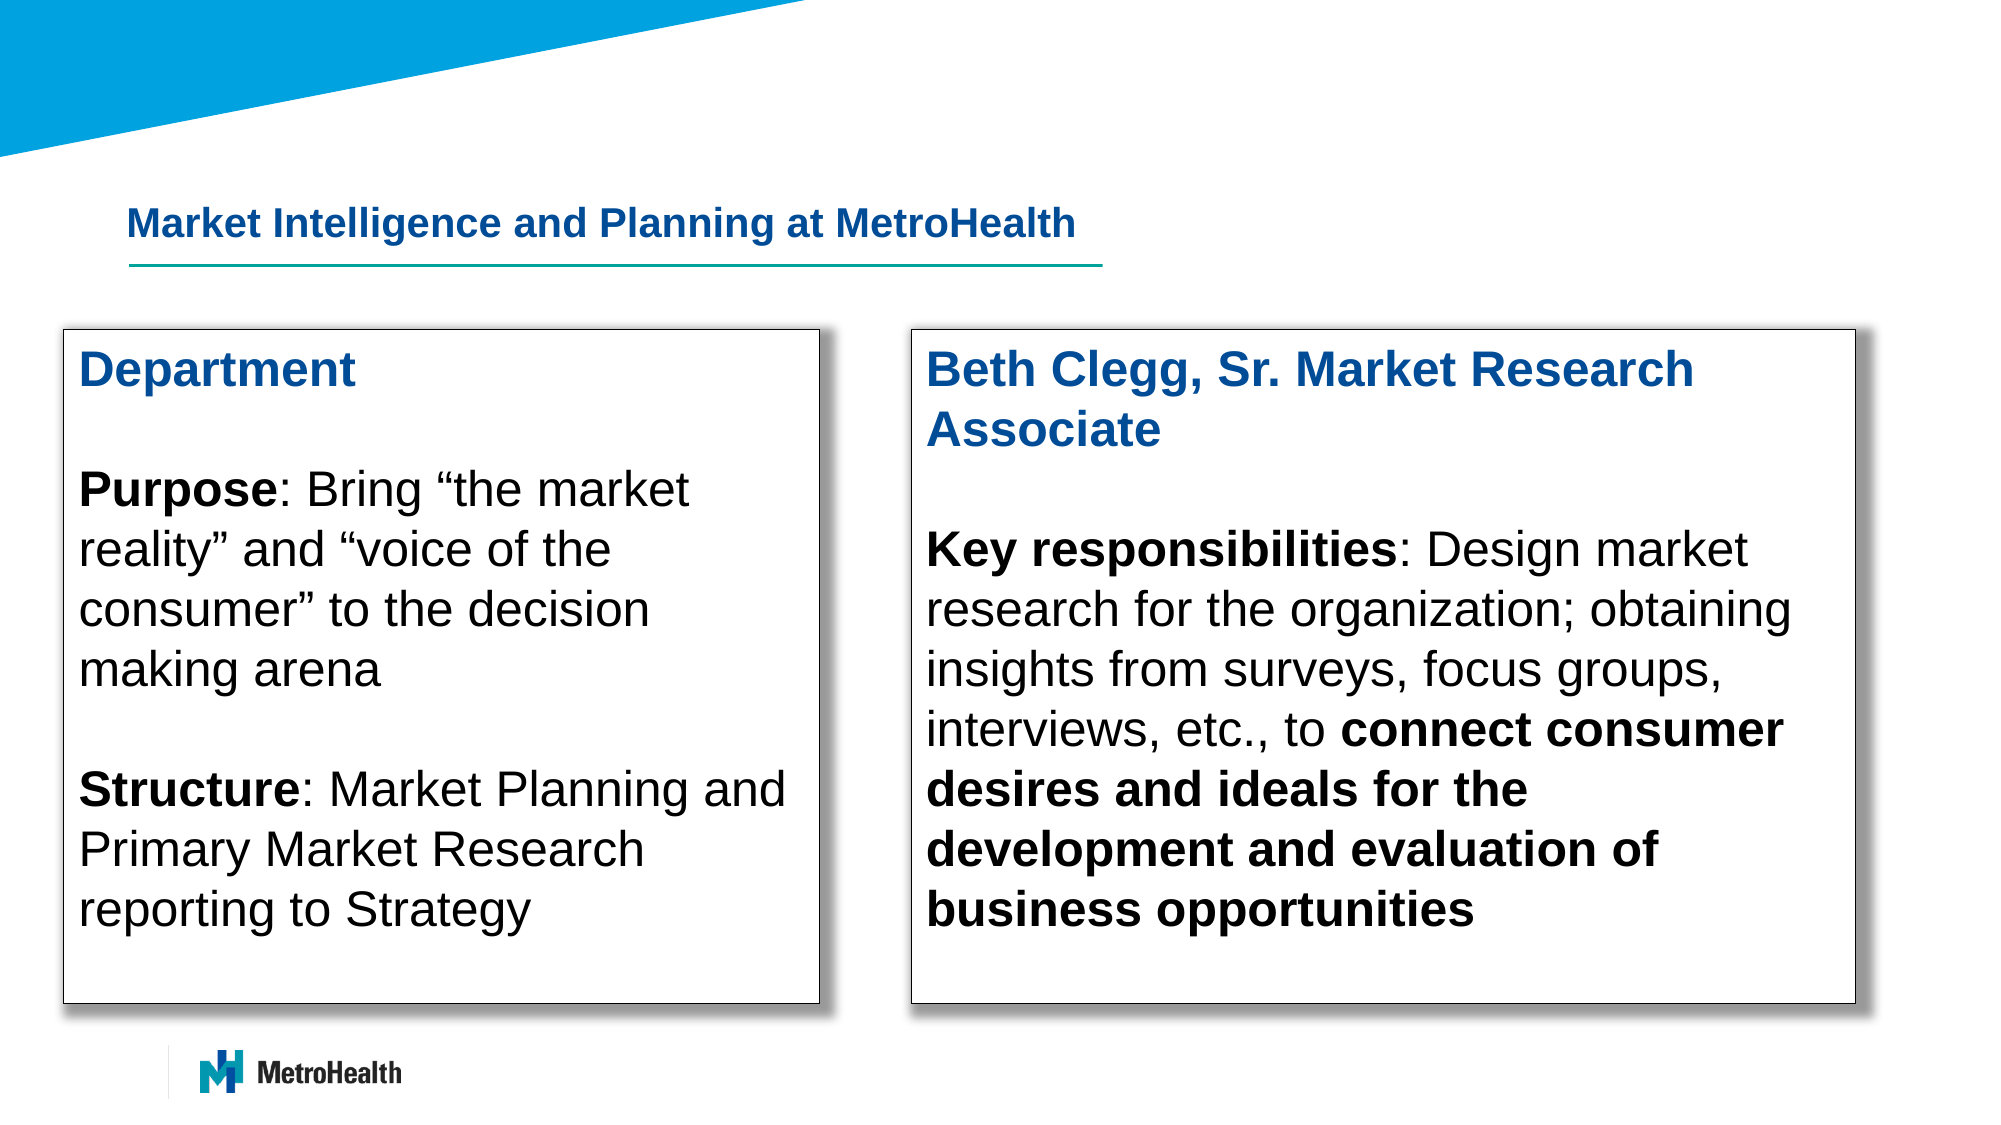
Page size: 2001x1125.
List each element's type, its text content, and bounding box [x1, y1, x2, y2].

text_box Beth Clegg, Sr. Market Research Associate Key responsibilities: Design market research for the organization; obtaining insights from surveys, focus groups, interviews, etc., to connect consumer desires and ideals for the development and evaluation of business opportunities [911, 329, 1856, 1004]
list Market Intelligence and Planning at MetroHealth [111, 194, 1470, 289]
text_box Department Purpose: Bring “the market reality” and “voice of the consumer” to the decision making arena Structure: Market Planning and Primary Market Research reporting to Strategy [63, 329, 820, 1004]
picture [200, 1050, 401, 1094]
